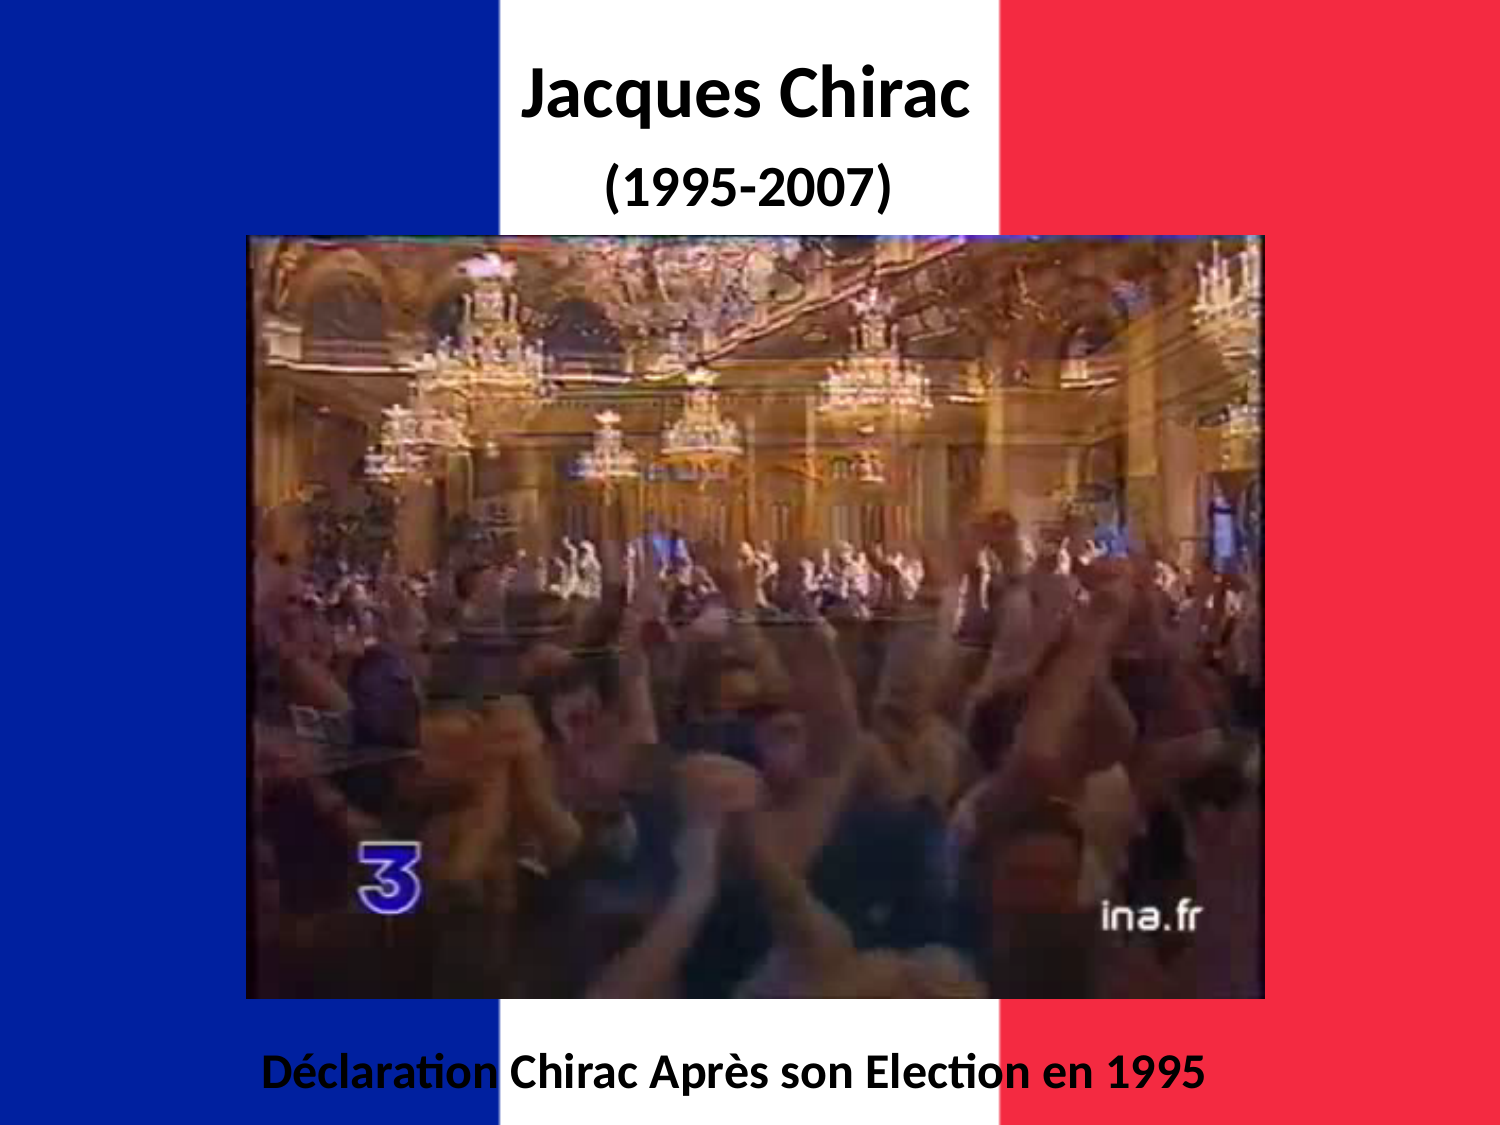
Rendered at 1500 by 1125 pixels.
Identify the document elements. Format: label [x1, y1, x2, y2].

picture [0, 0, 1500, 1125]
text_box [245, 234, 1266, 1000]
